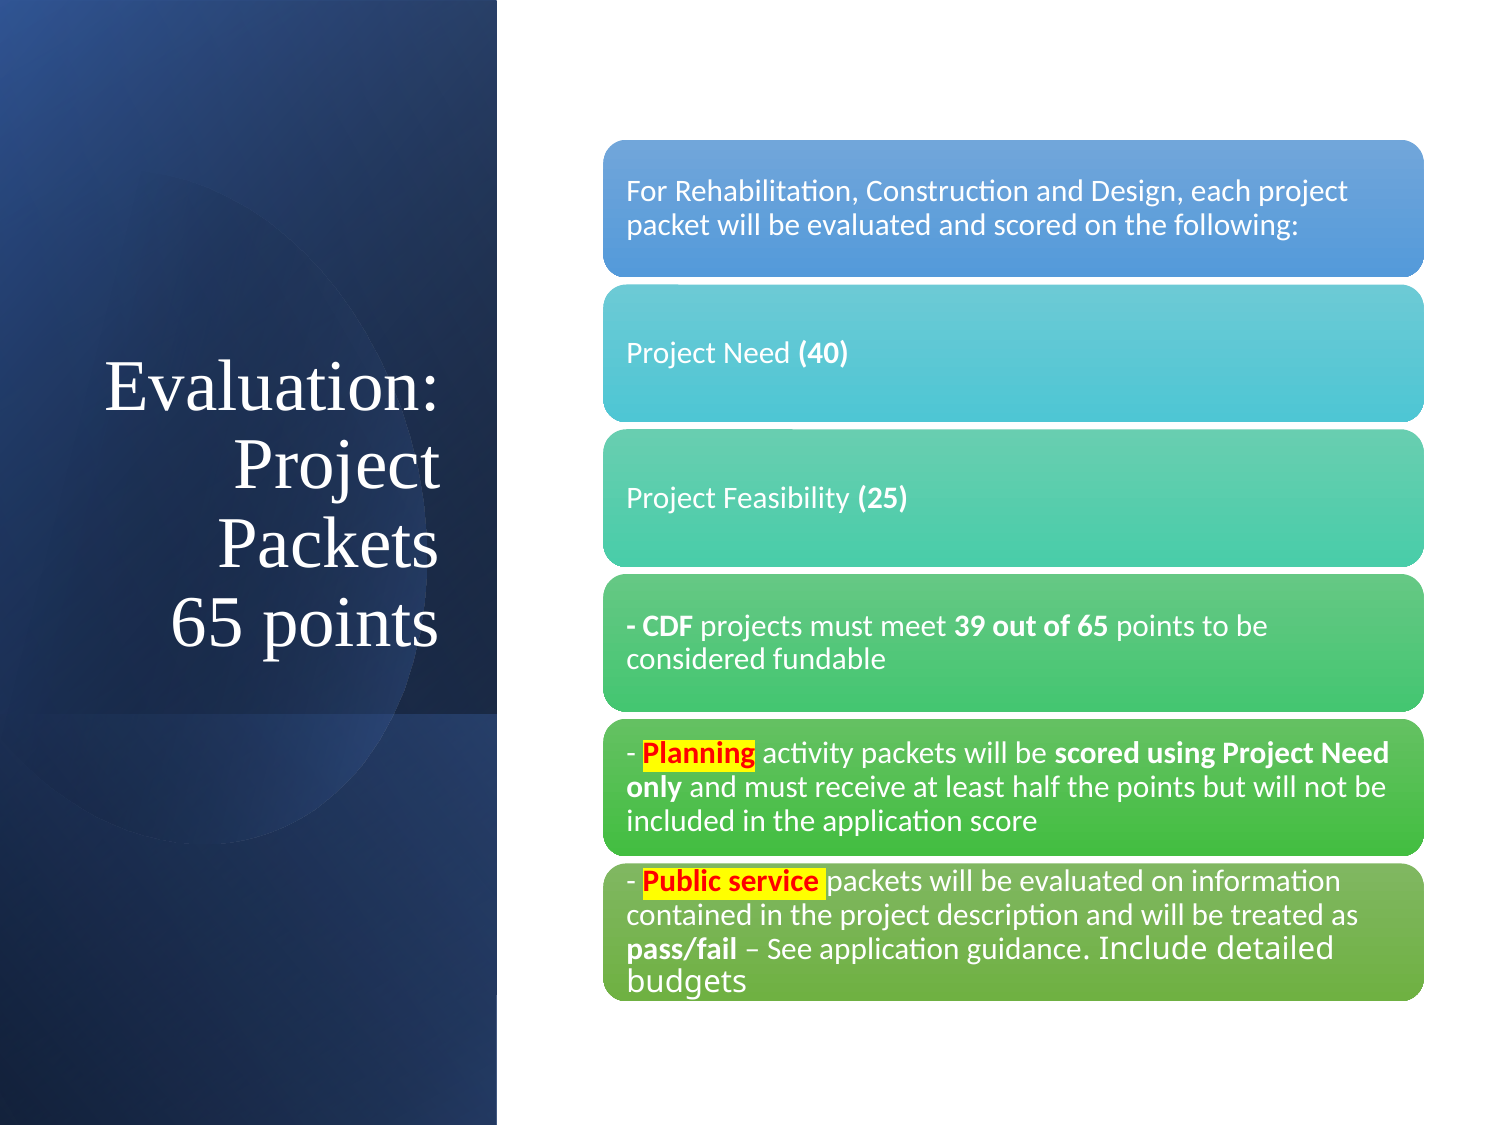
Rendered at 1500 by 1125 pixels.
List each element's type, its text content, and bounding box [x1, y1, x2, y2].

text_box [0, 0, 498, 1125]
title Evaluation: Project Packets 65 points [72, 276, 456, 670]
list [603, 123, 1424, 1018]
text_box [498, 0, 1500, 1125]
